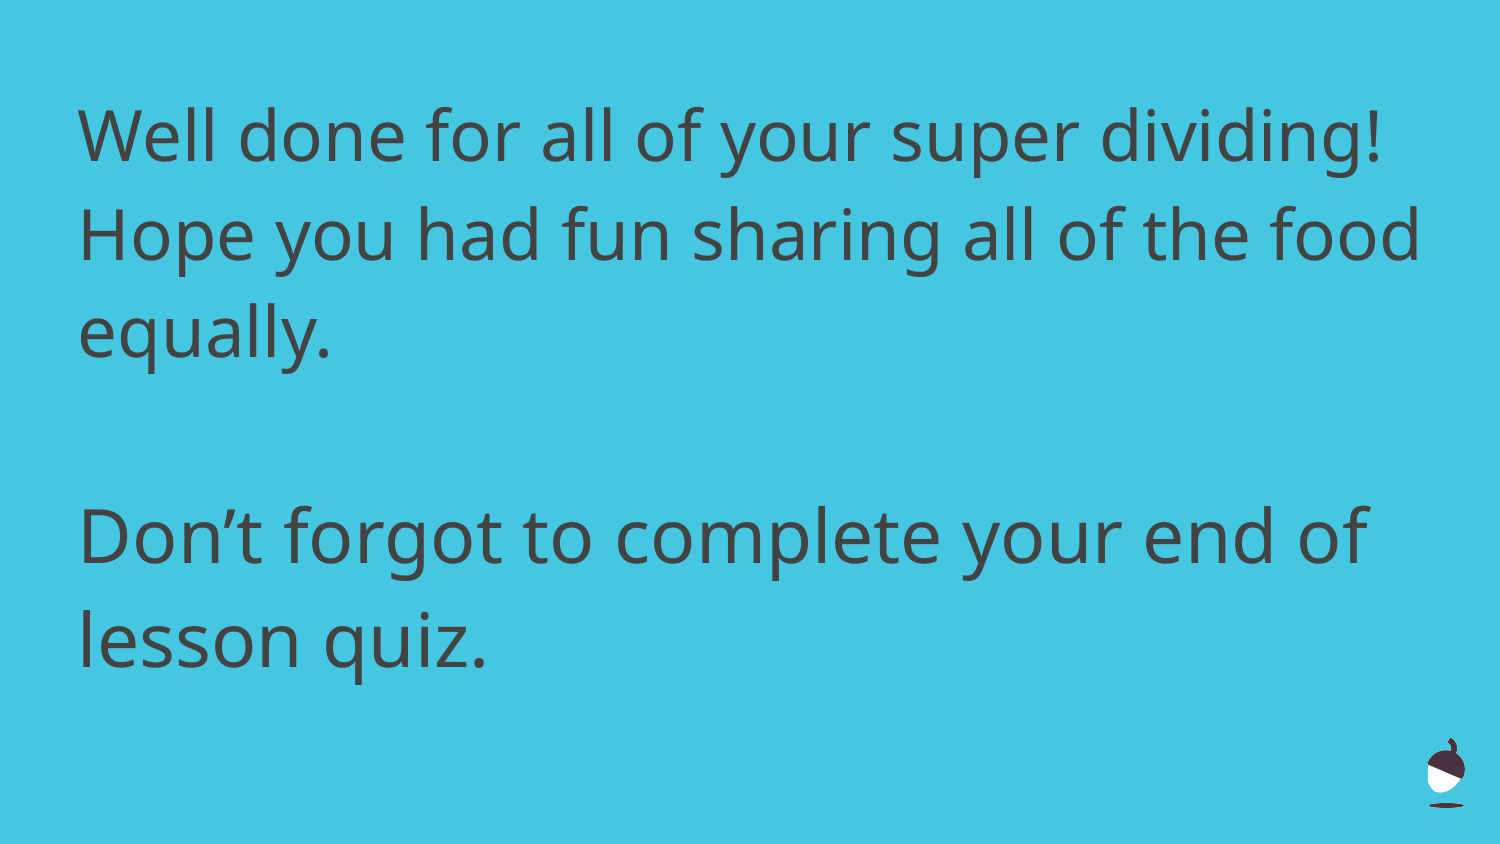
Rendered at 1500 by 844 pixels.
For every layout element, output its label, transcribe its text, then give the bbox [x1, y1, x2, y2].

title Well done for all of your super dividing! Hope you had fun sharing all of the food equally. Don’t forgot to complete your end of lesson quiz. [77, 72, 1468, 698]
picture [1427, 738, 1465, 808]
